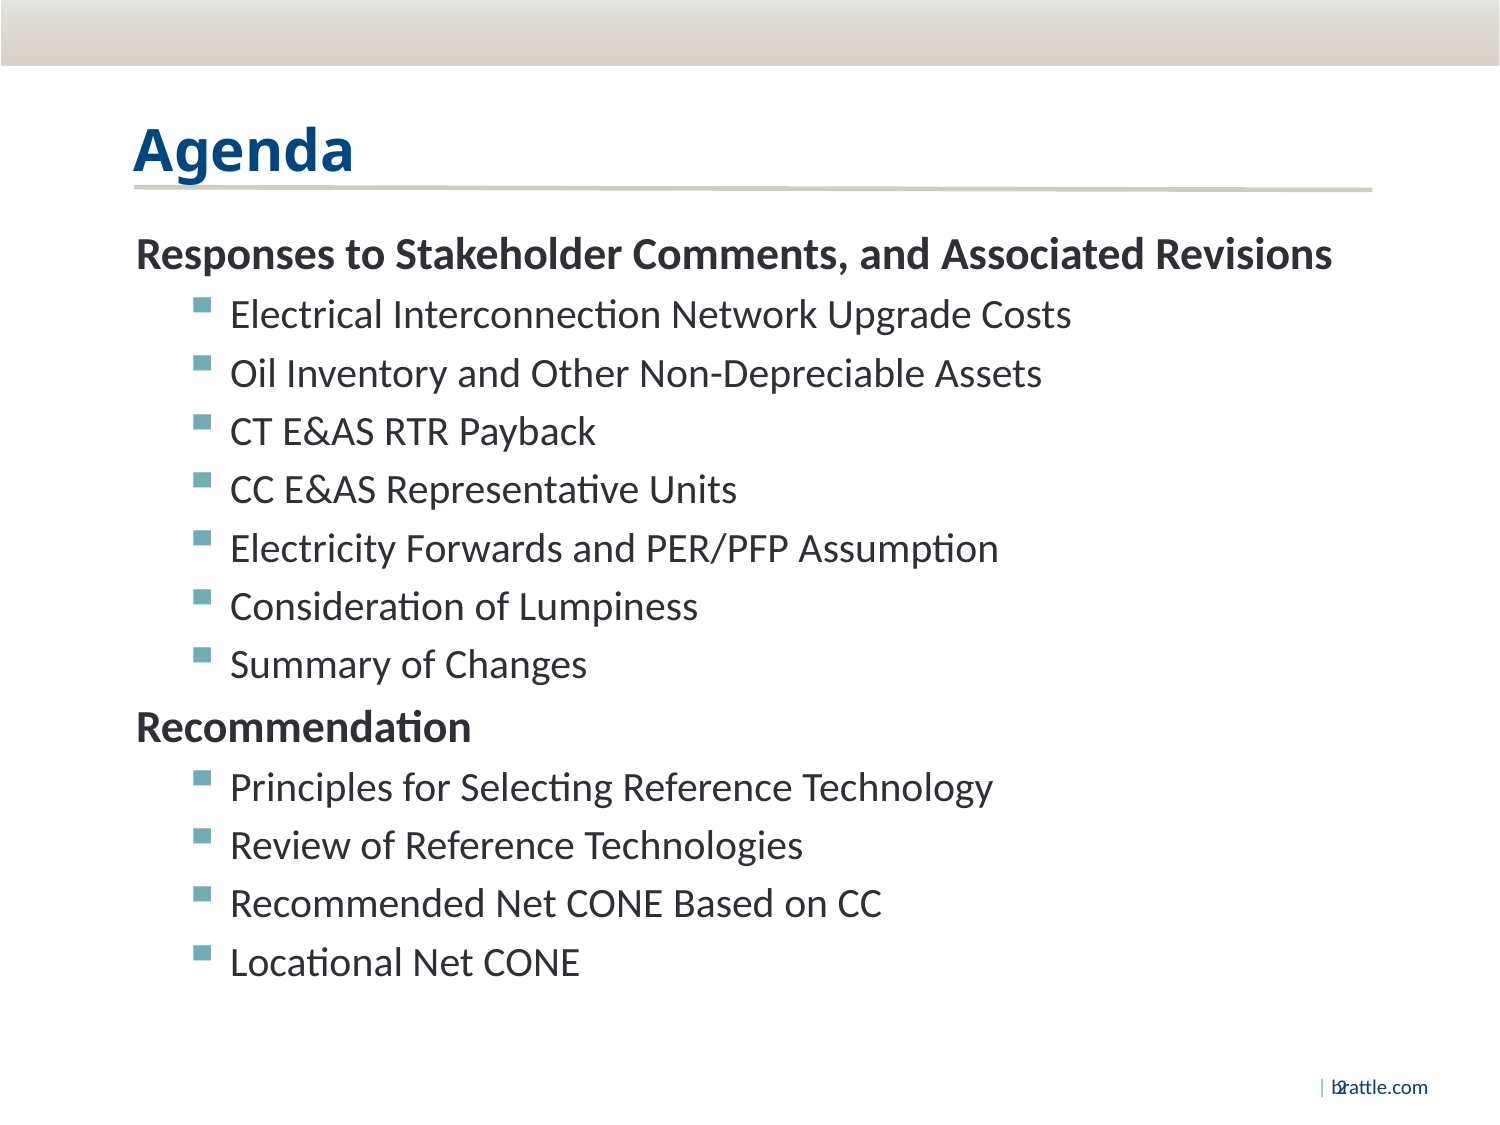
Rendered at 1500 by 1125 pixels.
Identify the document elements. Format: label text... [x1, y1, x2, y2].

picture [0, 0, 1500, 1125]
list Responses to Stakeholder Comments, and Associated Revisions Electrical Interconnection Network Upgrade Costs Oil Inventory and Other Non-Depreciable Assets CT E&AS RTR Payback CC E&AS Representative Units Electricity Forwards and PER/PFP Assumption Consideration of Lumpiness Summary of Changes Recommendation Principles for Selecting Reference Technology Review of Reference Technologies Recommended Net CONE Based on CC Locational Net CONE [116, 216, 1373, 921]
title Agenda [134, 104, 1373, 191]
